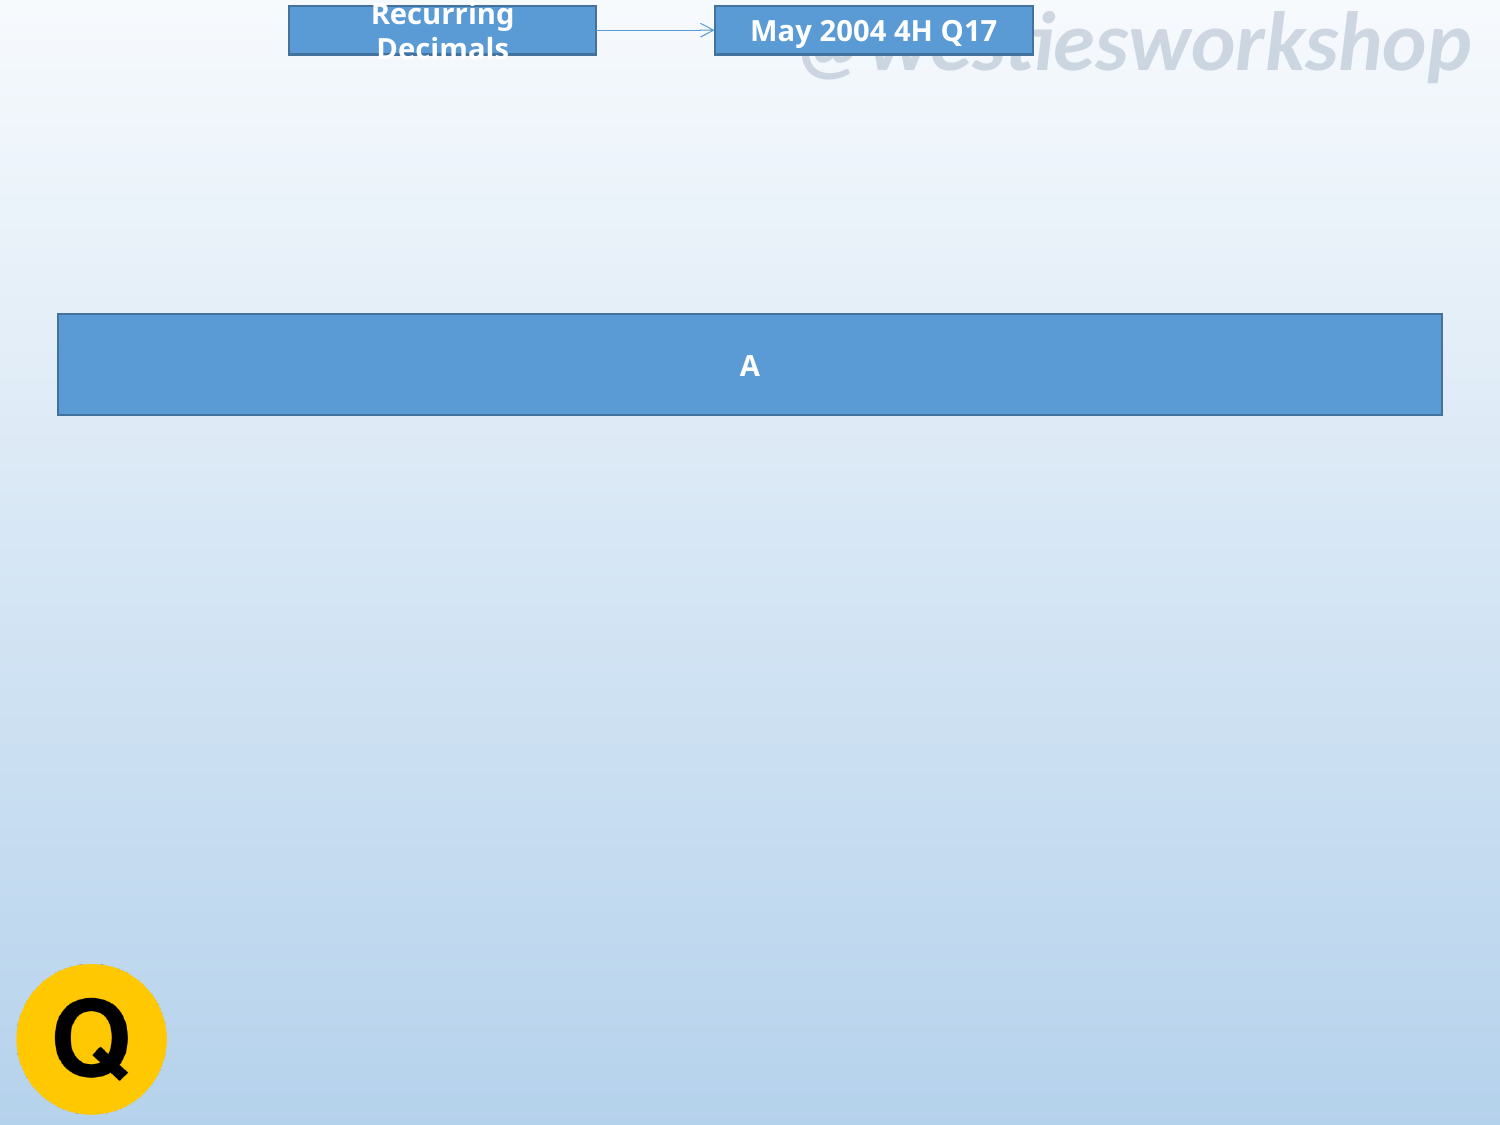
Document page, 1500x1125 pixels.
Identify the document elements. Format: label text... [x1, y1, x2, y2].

text_box Recurring Decimals [288, 5, 597, 56]
text_box May 2004 4H Q17 [714, 5, 1034, 56]
picture [57, 314, 1443, 416]
picture [0, 940, 191, 1125]
